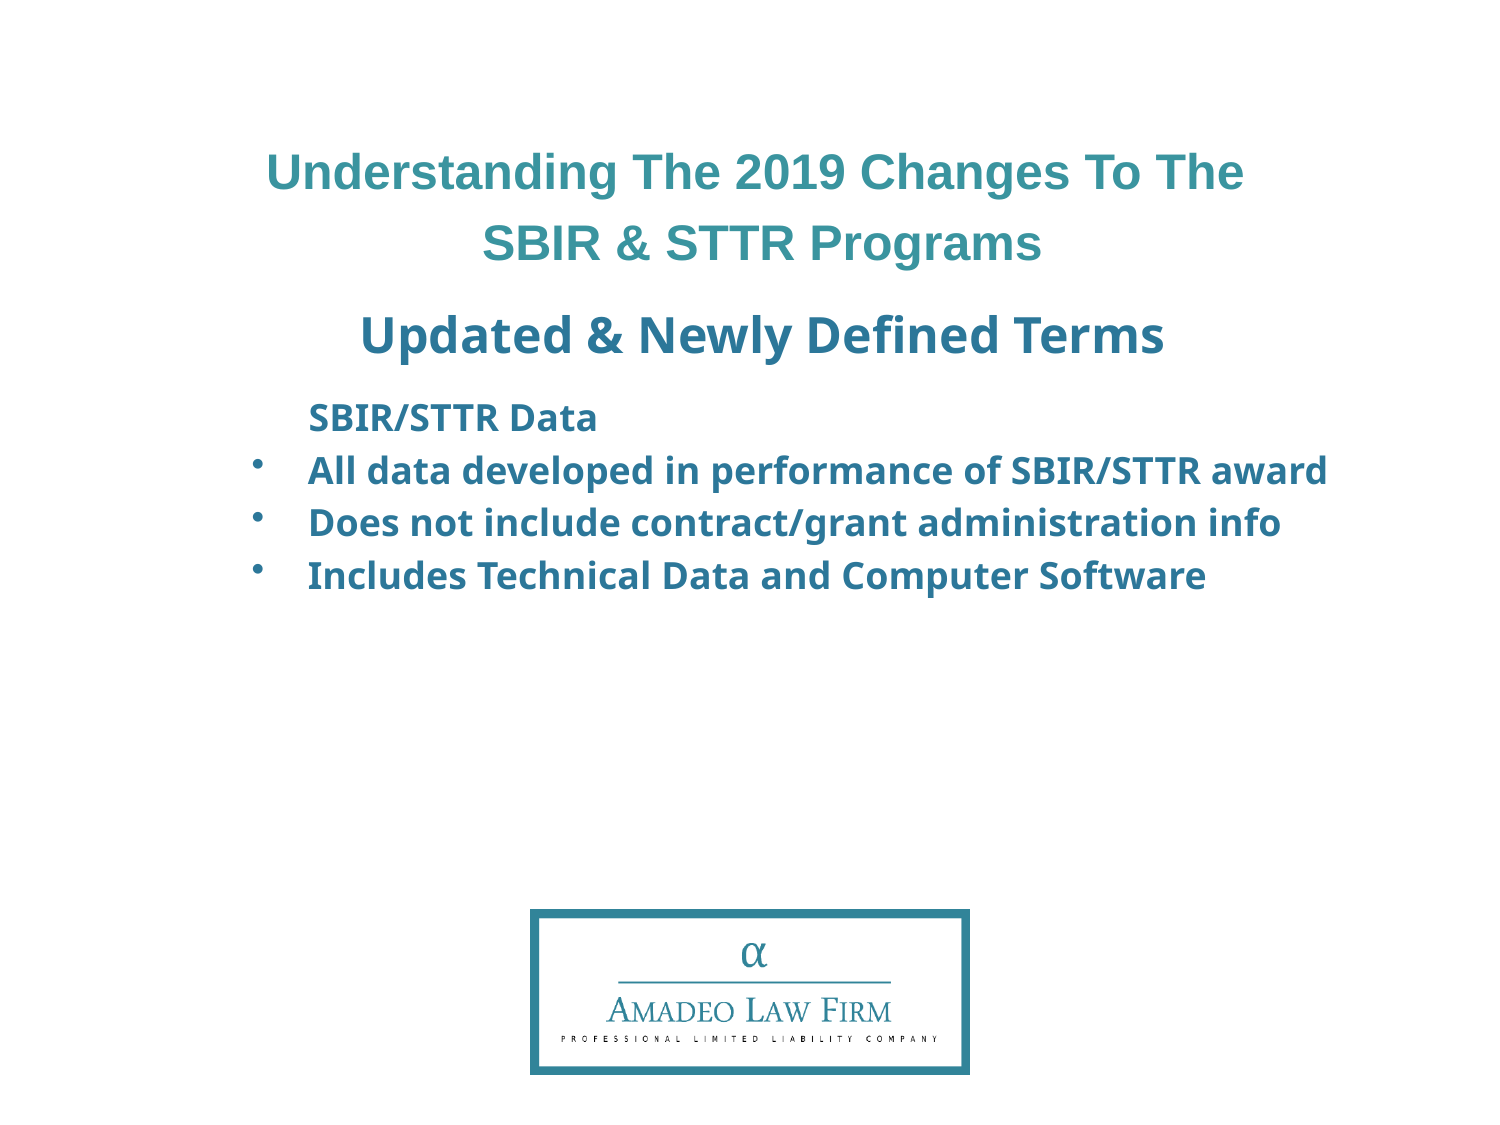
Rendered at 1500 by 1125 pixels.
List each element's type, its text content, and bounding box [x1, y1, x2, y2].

picture [530, 909, 970, 1076]
list Understanding The 2019 Changes To The SBIR & STTR Programs Updated & Newly Defined Terms SBIR/STTR Data All data developed in performance of SBIR/STTR award Does not include contract/grant administration info Includes Technical Data and Computer Software [87, 132, 1438, 875]
